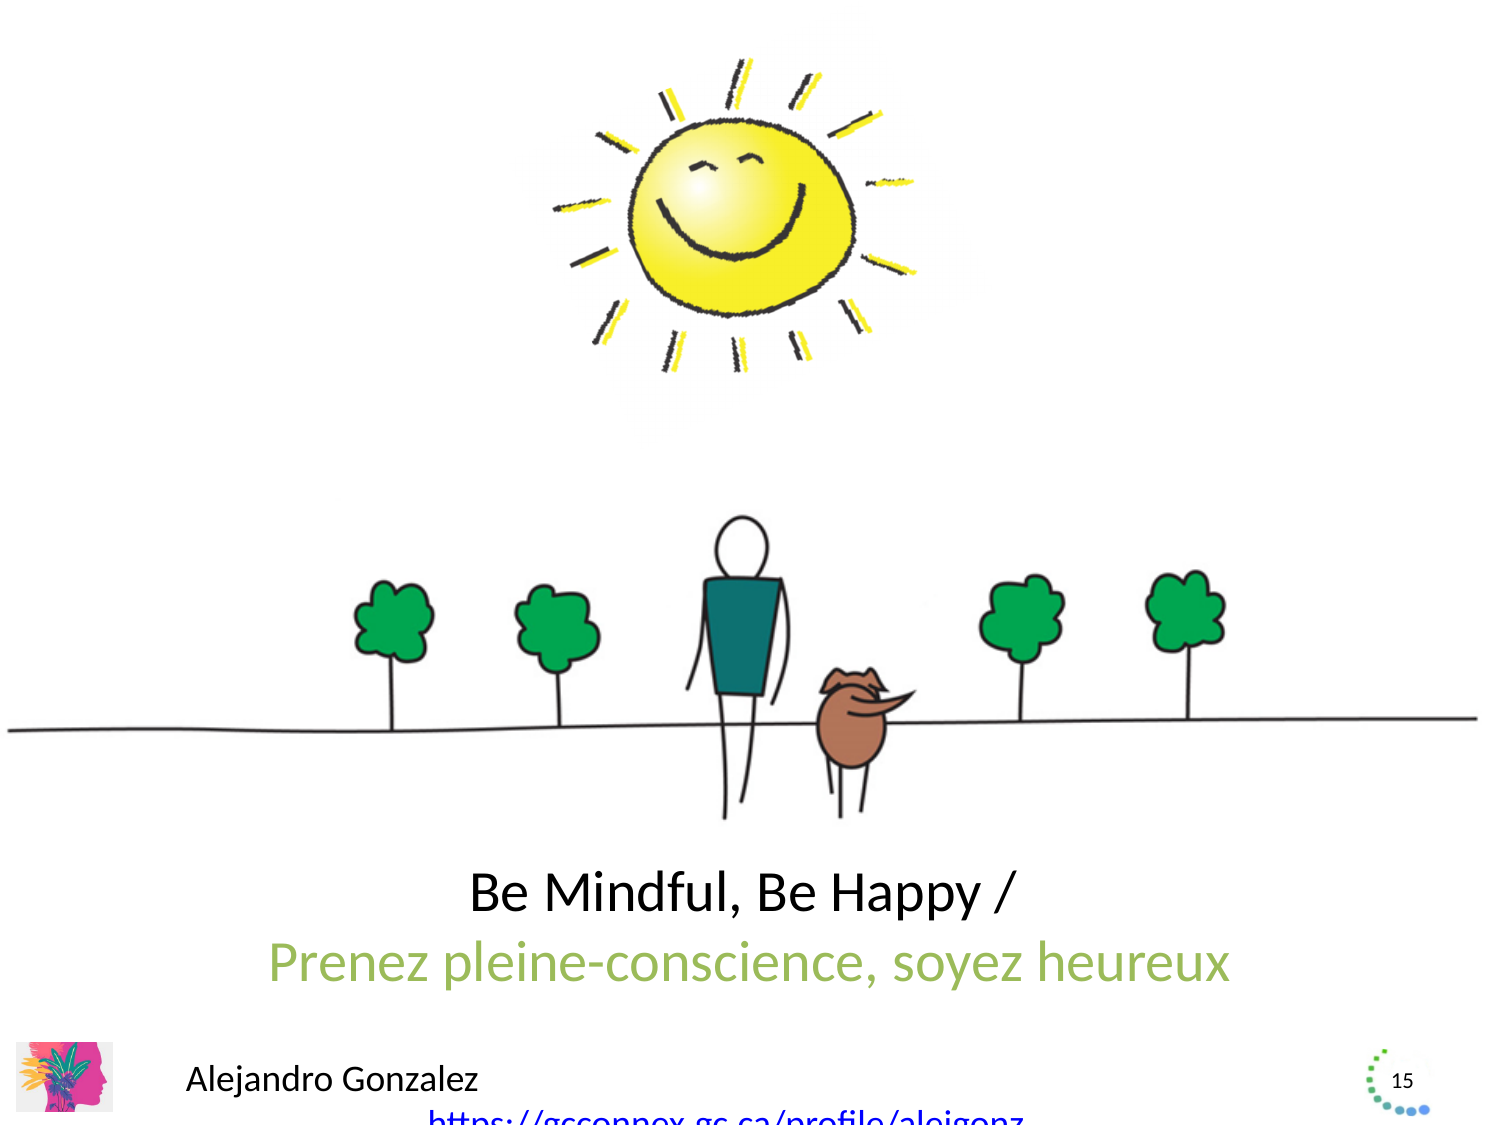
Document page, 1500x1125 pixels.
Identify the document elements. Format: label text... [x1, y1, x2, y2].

picture [16, 1042, 113, 1112]
picture [0, 2, 1500, 845]
text_box Alejandro Gonzalez https://gcconnex.gc.ca/profile/alejgonz [171, 1046, 1365, 1125]
text_box Be Mindful, Be Happy / Prenez pleine-conscience, soyez heureux [253, 854, 1246, 1001]
picture [1365, 1047, 1435, 1117]
